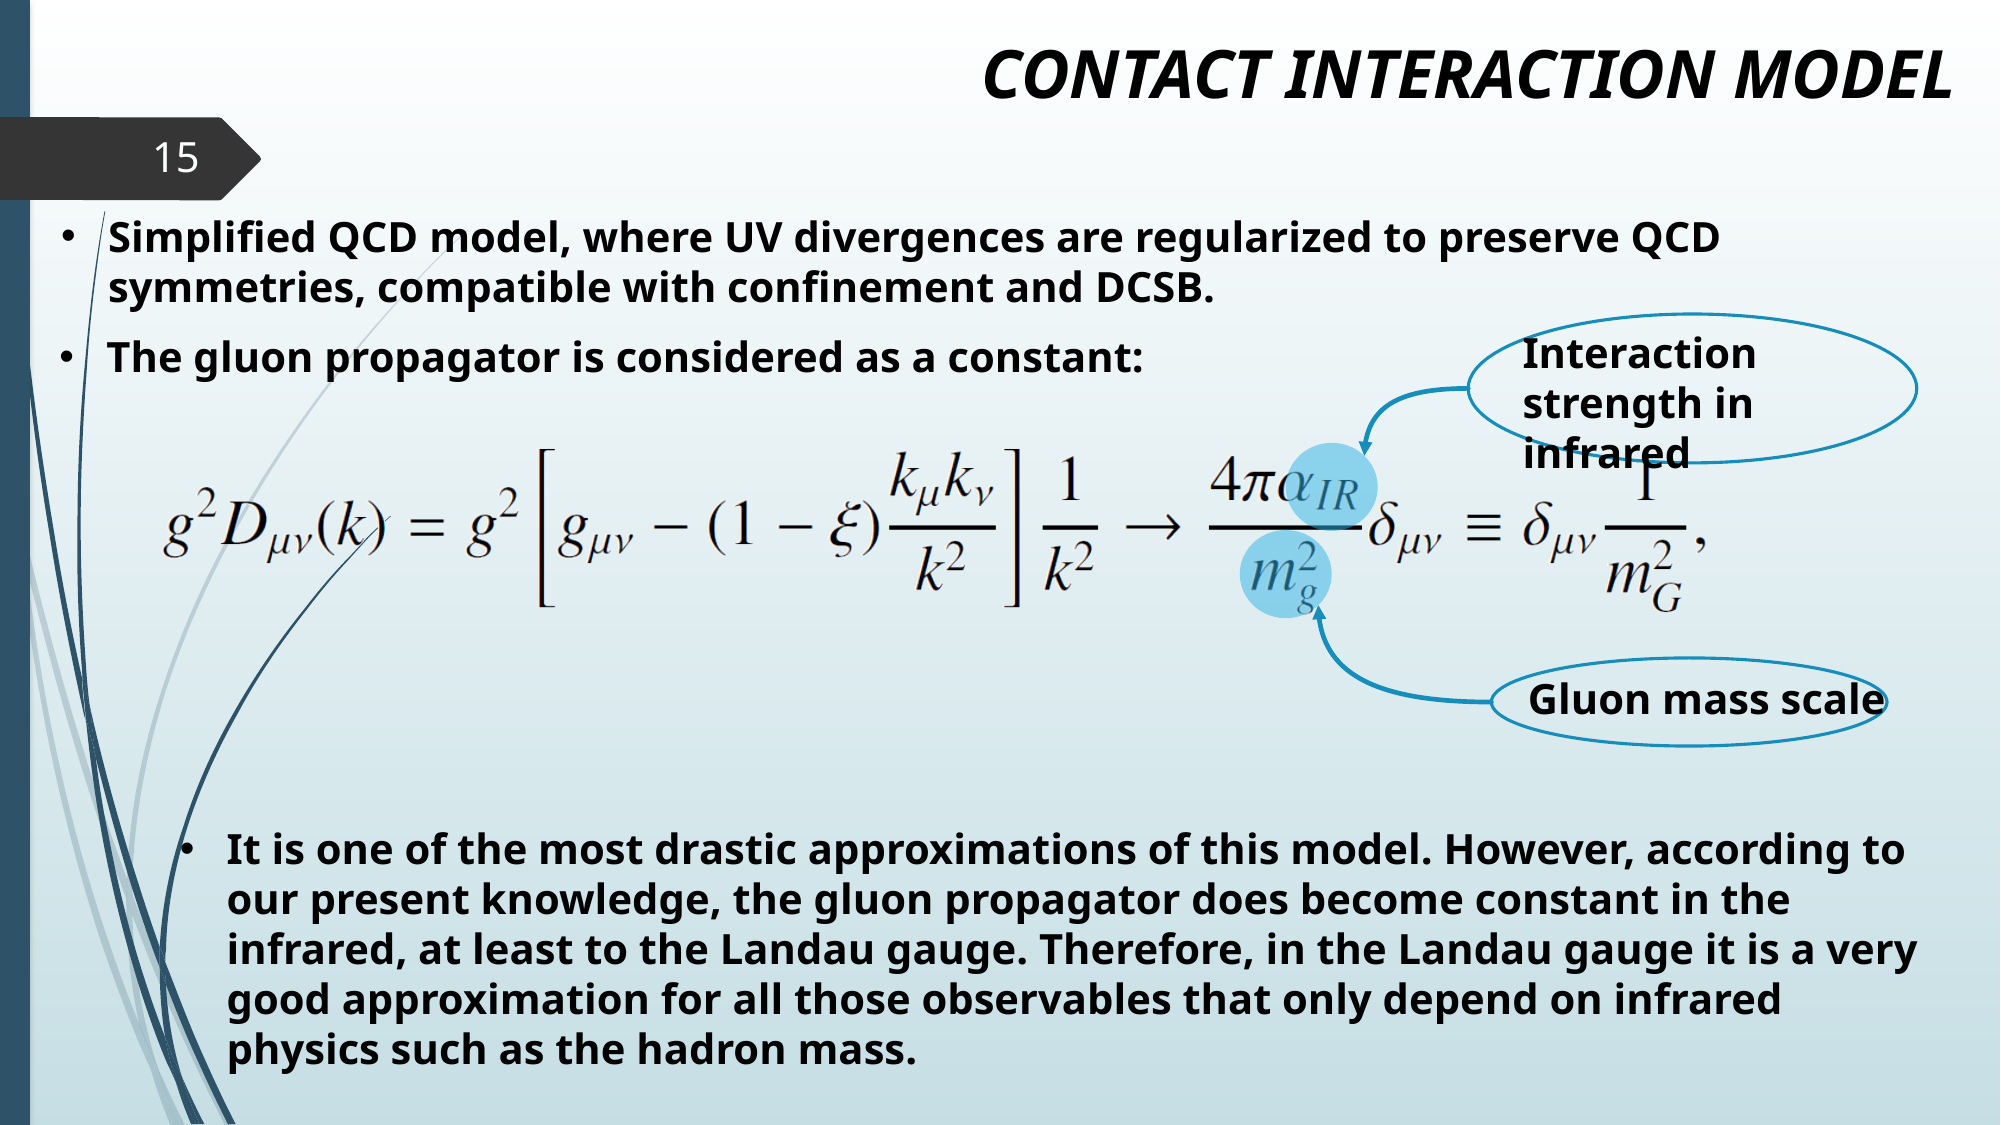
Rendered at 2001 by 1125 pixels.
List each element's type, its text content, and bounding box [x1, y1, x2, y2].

slide_number 15 [87, 129, 216, 190]
text_box CONTACT INTERACTION MODEL [441, 24, 1973, 150]
text_box The gluon propagator is considered as a constant: [44, 323, 1280, 389]
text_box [1239, 529, 1944, 747]
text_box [1285, 313, 1923, 529]
text_box Simplified QCD model, where UV divergences are regularized to preserve QCD symmetries, compatible with confinement and DCSB. [46, 202, 2000, 318]
text_box It is one of the most drastic approximations of this model. However, according to our present knowledge, the gluon propagator does become constant in the infrared, at least to the Landau gauge. Therefore, in the Landau gauge it is a very good approximation for all those observables that only depend on infrared physics such as the hadron mass. [164, 815, 1958, 1081]
picture [150, 443, 1285, 630]
